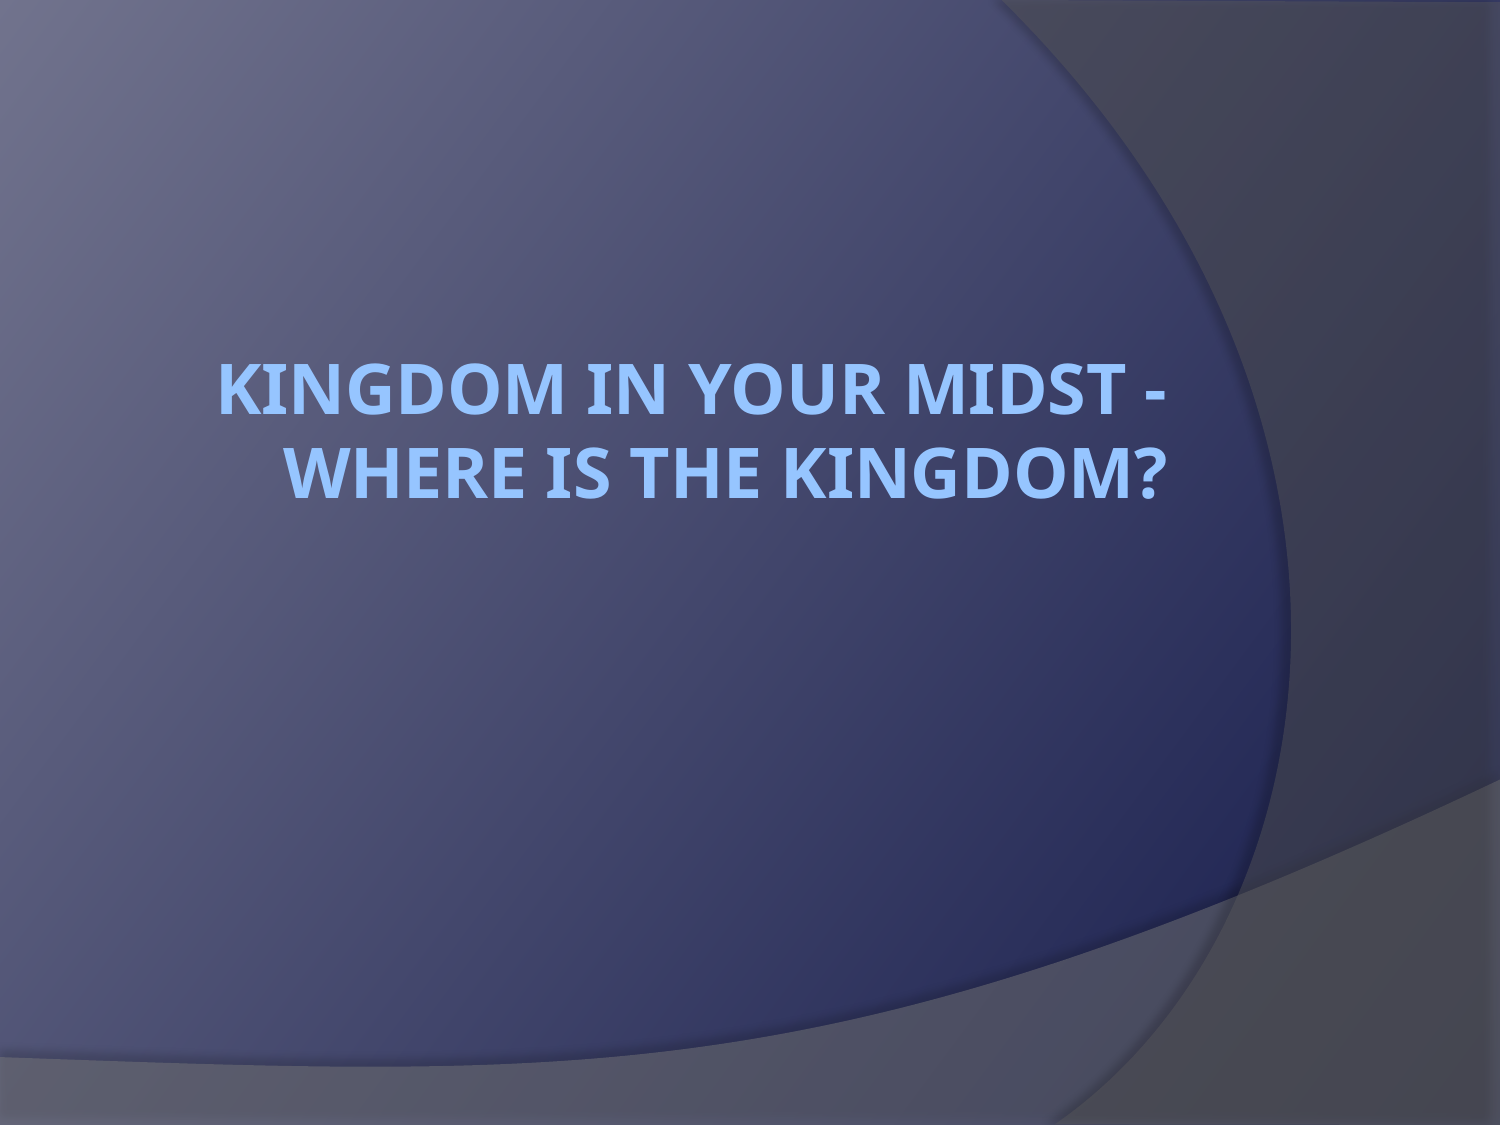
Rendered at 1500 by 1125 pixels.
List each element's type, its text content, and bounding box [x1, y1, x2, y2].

title KINGDOM IN YOUR MIDST - WHERE IS THE KINGDOM? [112, 337, 1176, 575]
